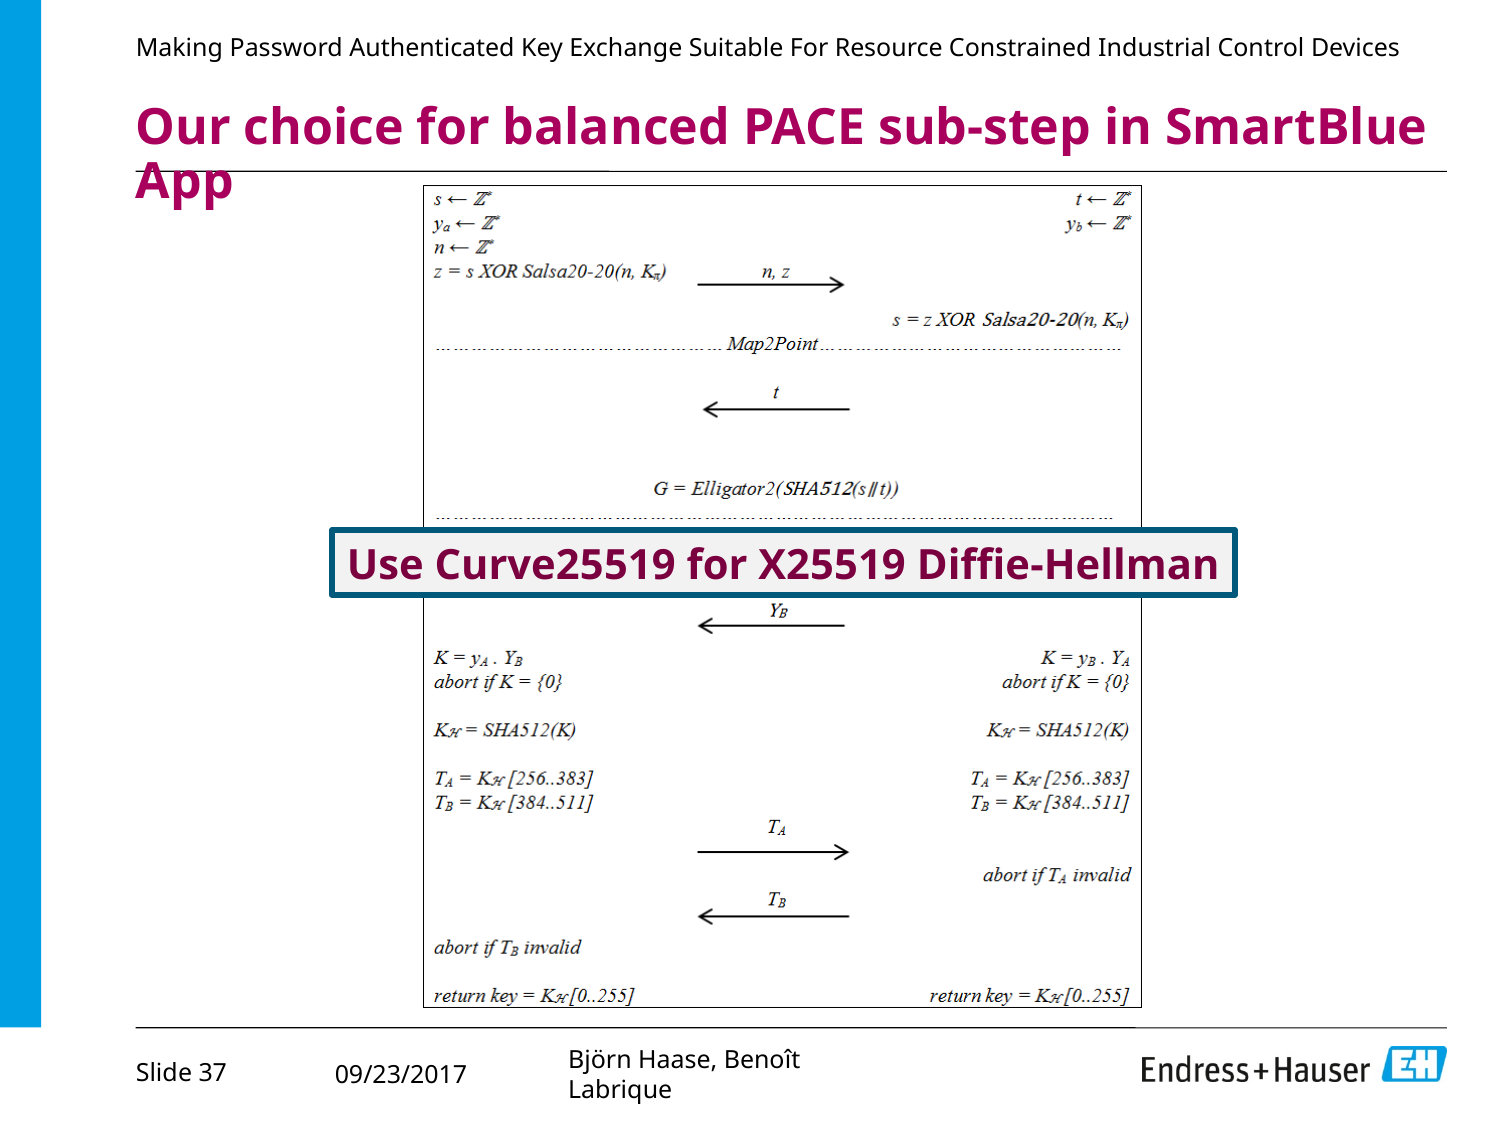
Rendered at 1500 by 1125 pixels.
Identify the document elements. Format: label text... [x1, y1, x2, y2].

picture [423, 534, 1144, 591]
slide_number Slide 37 [135, 1058, 246, 1089]
picture [1142, 1046, 1391, 1082]
picture [423, 599, 1144, 1009]
title Our choice for balanced PACE sub-step in SmartBlue App [135, 101, 1448, 162]
slide_number Making Password Authenticated Key Exchange Suitable For Resource Constrained Industrial Control Devices [135, 31, 1446, 62]
picture [1392, 1050, 1437, 1078]
text_box Use Curve25519 for X25519 Diffie-Hellman [332, 530, 418, 595]
picture [423, 180, 1144, 526]
footer Björn Haase, Benoît Labrique [567, 1058, 893, 1089]
text_box Use Curve25519 for X25519 Diffie-Hellman [1149, 530, 1235, 595]
picture [1438, 1055, 1447, 1082]
